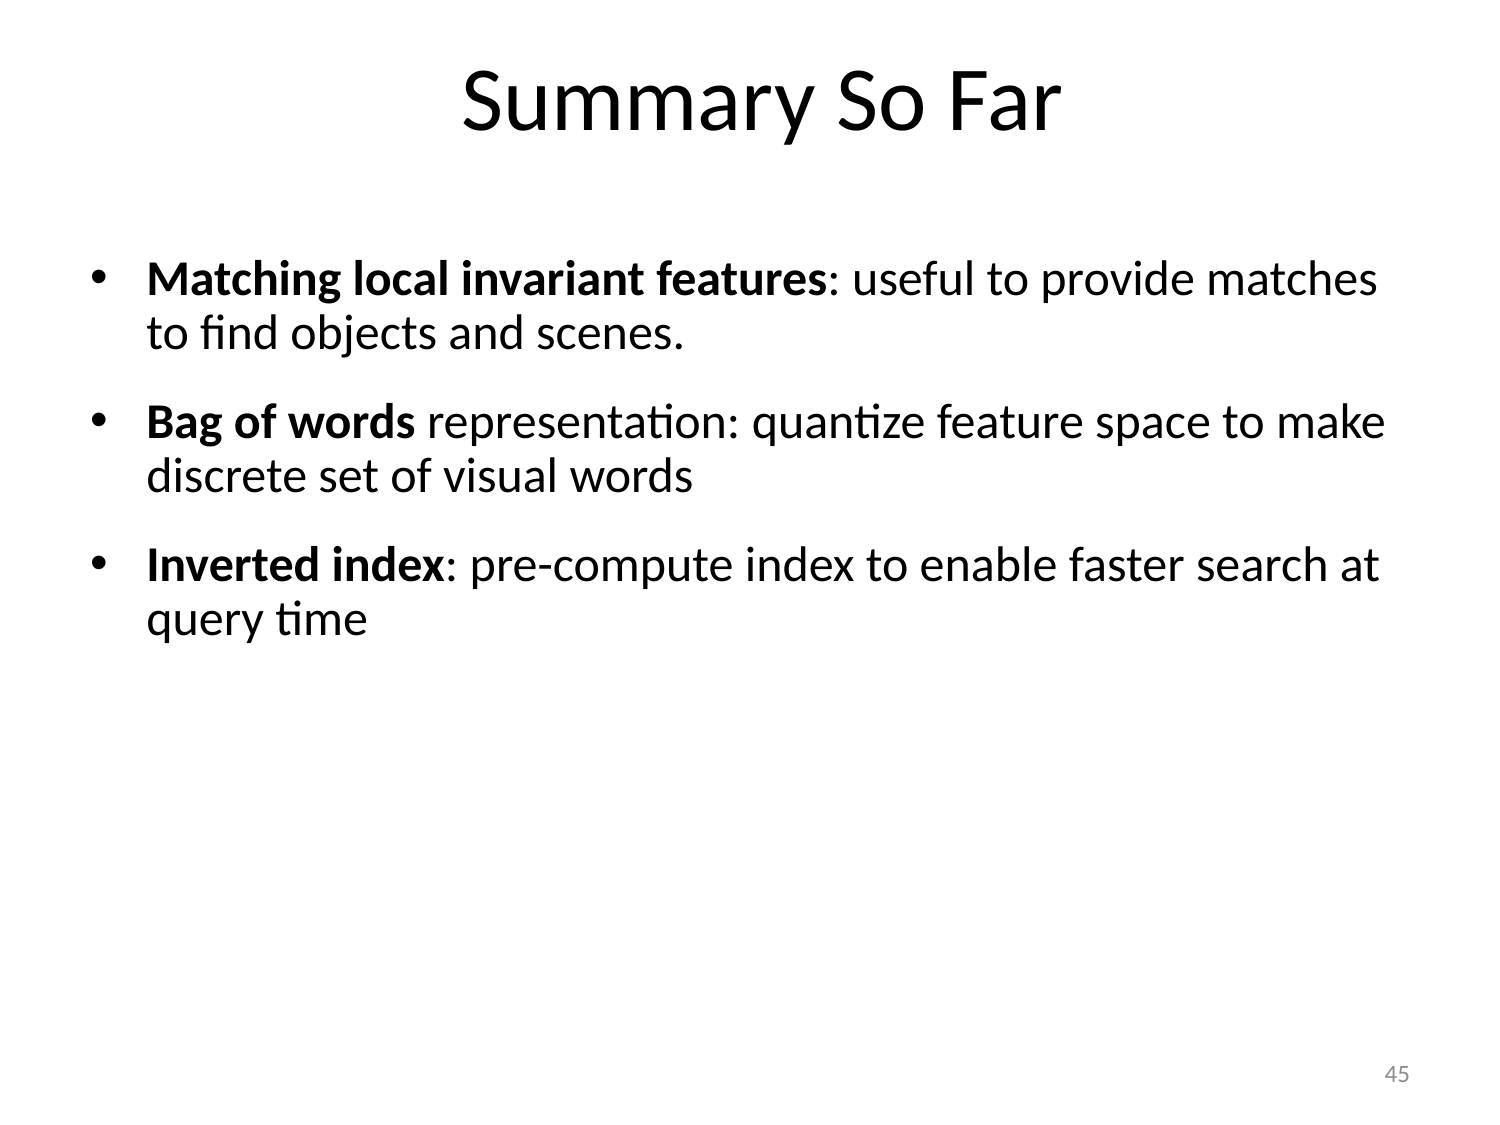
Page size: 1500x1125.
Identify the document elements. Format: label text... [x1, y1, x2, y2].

title Summary So Far [87, 0, 1438, 188]
slide_number 45 [1074, 1042, 1425, 1103]
list Matching local invariant features: useful to provide matches to find objects and scenes. Bag of words representation: quantize feature space to make discrete set of visual words Inverted index: pre-compute index to enable faster search at query time [75, 245, 1425, 1038]
